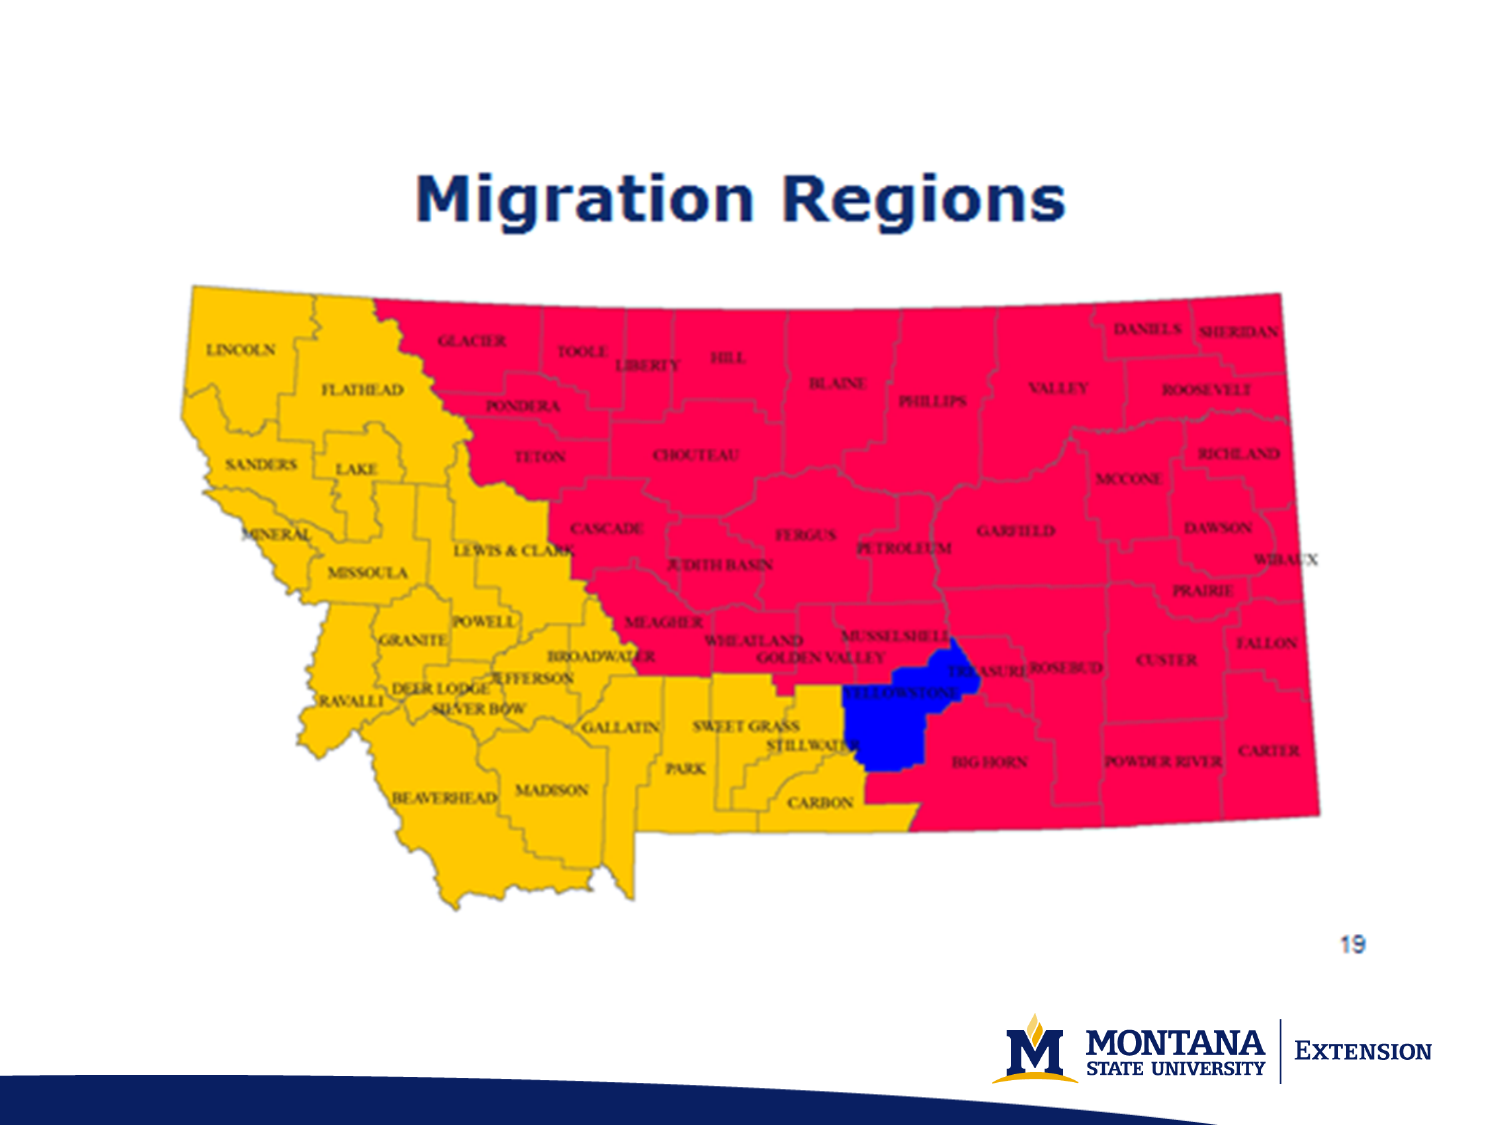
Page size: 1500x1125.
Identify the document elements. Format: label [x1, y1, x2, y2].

list [94, 68, 1387, 989]
picture [0, 1013, 1432, 1125]
